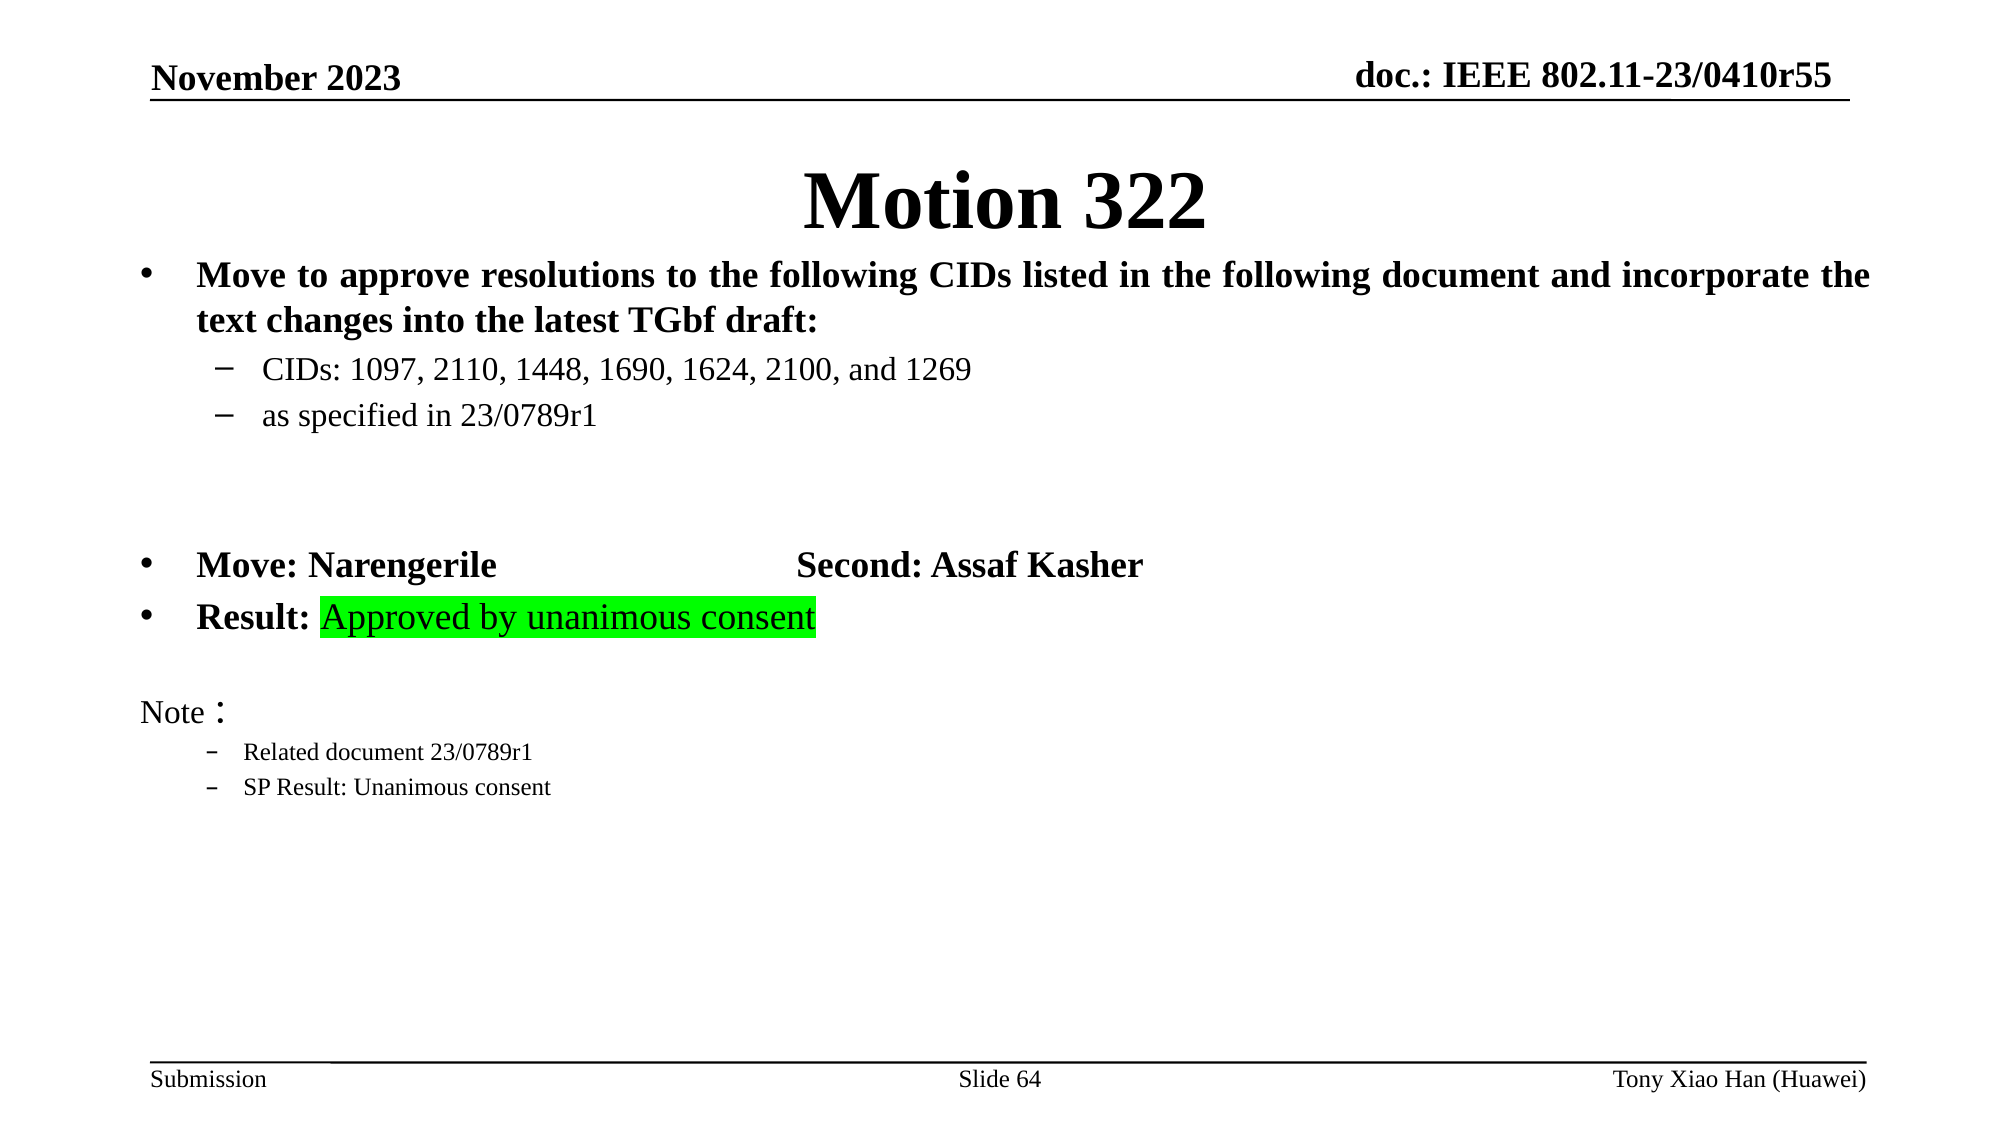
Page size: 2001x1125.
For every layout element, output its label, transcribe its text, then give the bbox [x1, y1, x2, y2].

text_box Motion 322 [368, 137, 1644, 212]
text_box Move to approve resolutions to the following CIDs listed in the following document and incorporate the text changes into the latest TGbf draft: CIDs: 1097, 2110, 1448, 1690, 1624, 2100, and 1269 as specified in 23/0789r1 Move: Narengerile Second: Assaf Kasher Result: Approved by unanimous consent Note： Related document 23/0789r1 SP Result: Unanimous consent [125, 212, 1888, 900]
